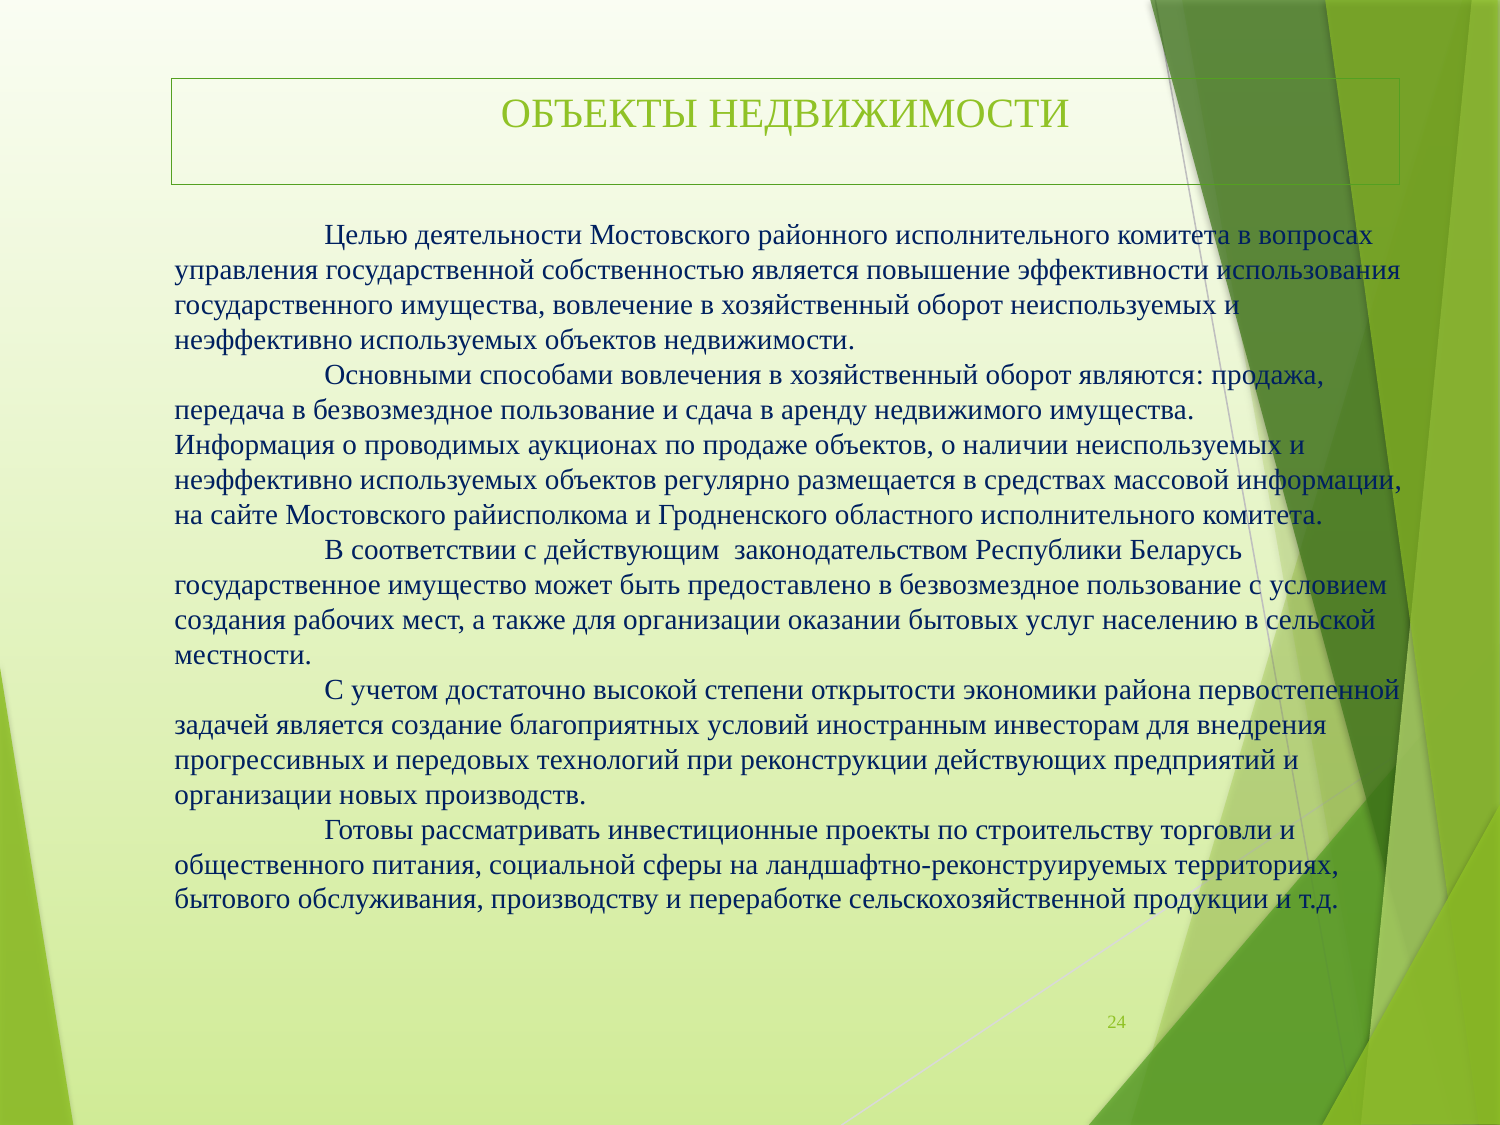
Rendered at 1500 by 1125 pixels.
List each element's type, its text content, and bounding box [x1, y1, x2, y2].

slide_number 24 [1057, 991, 1142, 1051]
title ОБЪЕКТЫ НЕДВИЖИМОСТИ [171, 78, 1400, 185]
list Целью деятельности Мостовского районного исполнительного комитета в вопросах управления государственной собственностью является повышение эффективности использования государственного имущества, вовлечение в хозяйственный оборот неиспользуемых и неэффективно используемых объектов недвижимости. Основными способами вовлечения в хозяйственный оборот являются: продажа, передача в безвозмездное пользование и сдача в аренду недвижимого имущества. Информация о проводимых аукционах по продаже объектов, о наличии неиспользуемых и неэффективно используемых объектов регулярно размещается в средствах массовой информации, на сайте Мостовского райисполкома и Гродненского областного исполнительного комитета. В соответствии с действующим законодательством Республики Беларусь государственное имущество может быть предоставлено в безвозмездное пользование с условием создания рабочих мест, а также для организации оказании бытовых услуг населению в сельской местности. С учетом достаточно высокой степени открытости экономики района первостепенной задачей является создание благоприятных условий иностранным инвесторам для внедрения прогрессивных и передовых технологий при реконструкции действующих предприятий и организации новых производств. Готовы рассматривать инвестиционные проекты по строительству торговли и общественного питания, социальной сферы на ландшафтно-реконструируемых территориях, бытового обслуживания, производству и переработке сельскохозяйственной продукции и т.д. [159, 208, 1436, 991]
